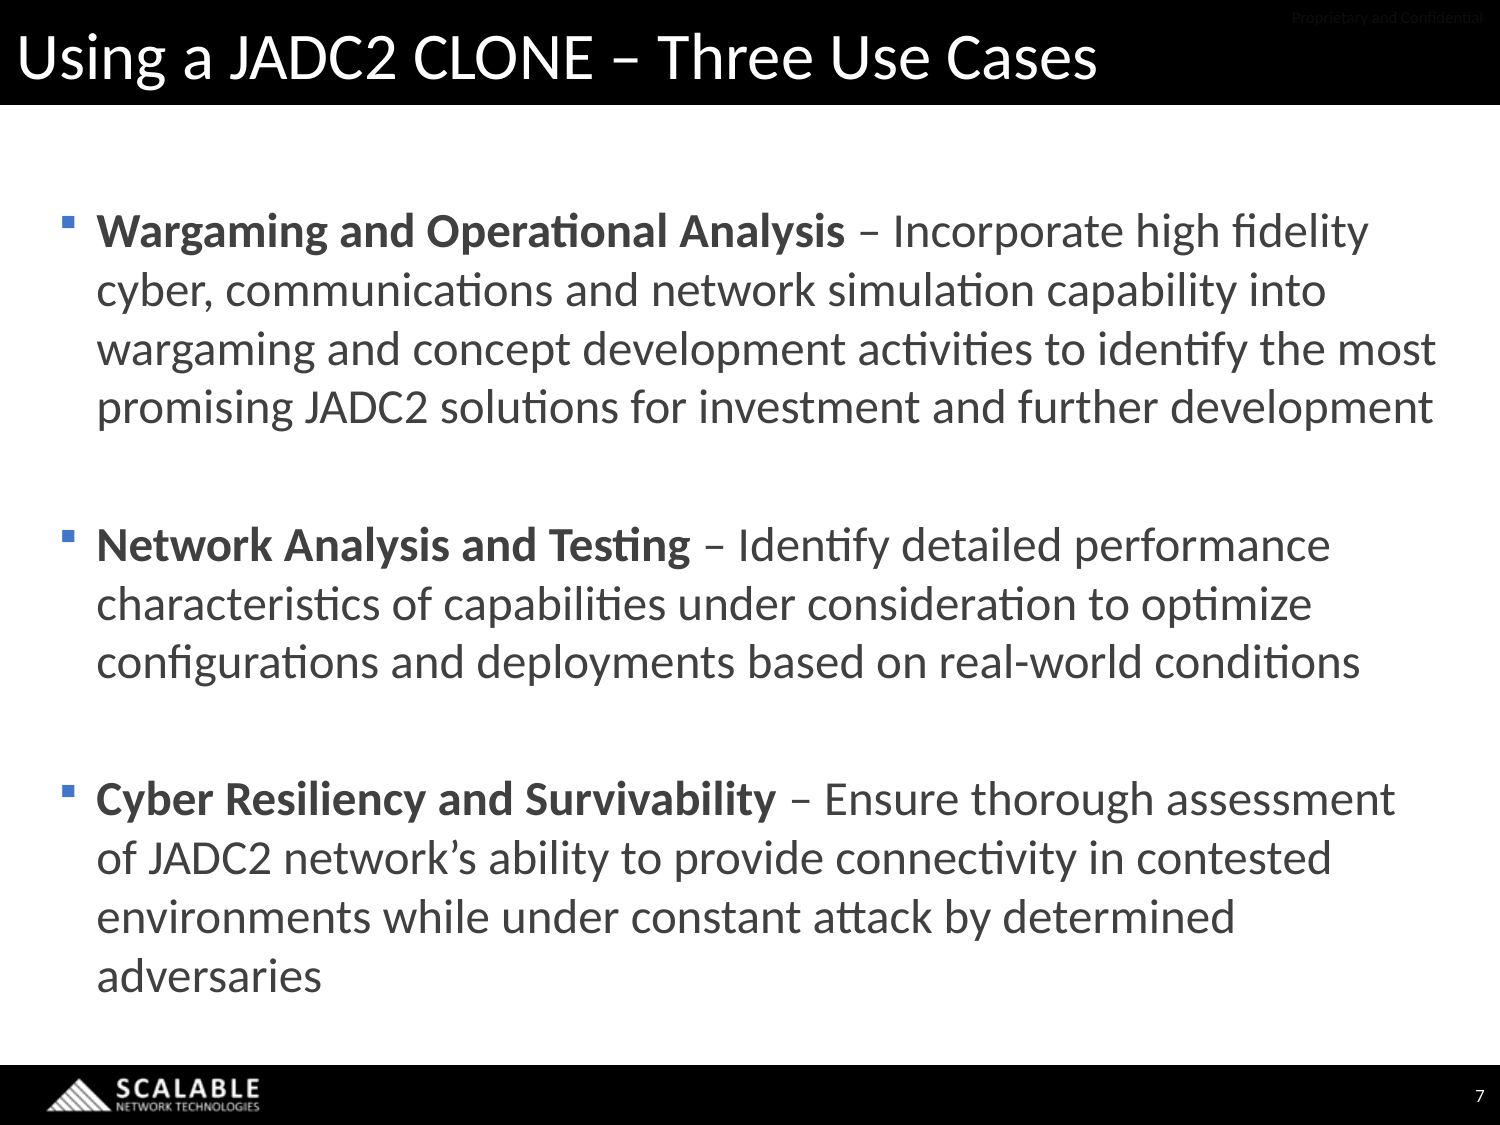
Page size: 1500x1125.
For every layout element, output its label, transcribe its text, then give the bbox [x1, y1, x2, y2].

title Using a JADC2 CLONE – Three Use Cases [1, 0, 1455, 105]
slide_number 7 [1440, 1065, 1500, 1125]
picture [45, 1076, 261, 1114]
text_box Wargaming and Operational Analysis – Incorporate high fidelity cyber, communications and network simulation capability into wargaming and concept development activities to identify the most promising JADC2 solutions for investment and further development Network Analysis and Testing – Identify detailed performance characteristics of capabilities under consideration to optimize configurations and deployments based on real-world conditions Cyber Resiliency and Survivability – Ensure thorough assessment of JADC2 network’s ability to provide connectivity in contested environments while under constant attack by determined adversaries [44, 127, 1455, 1050]
